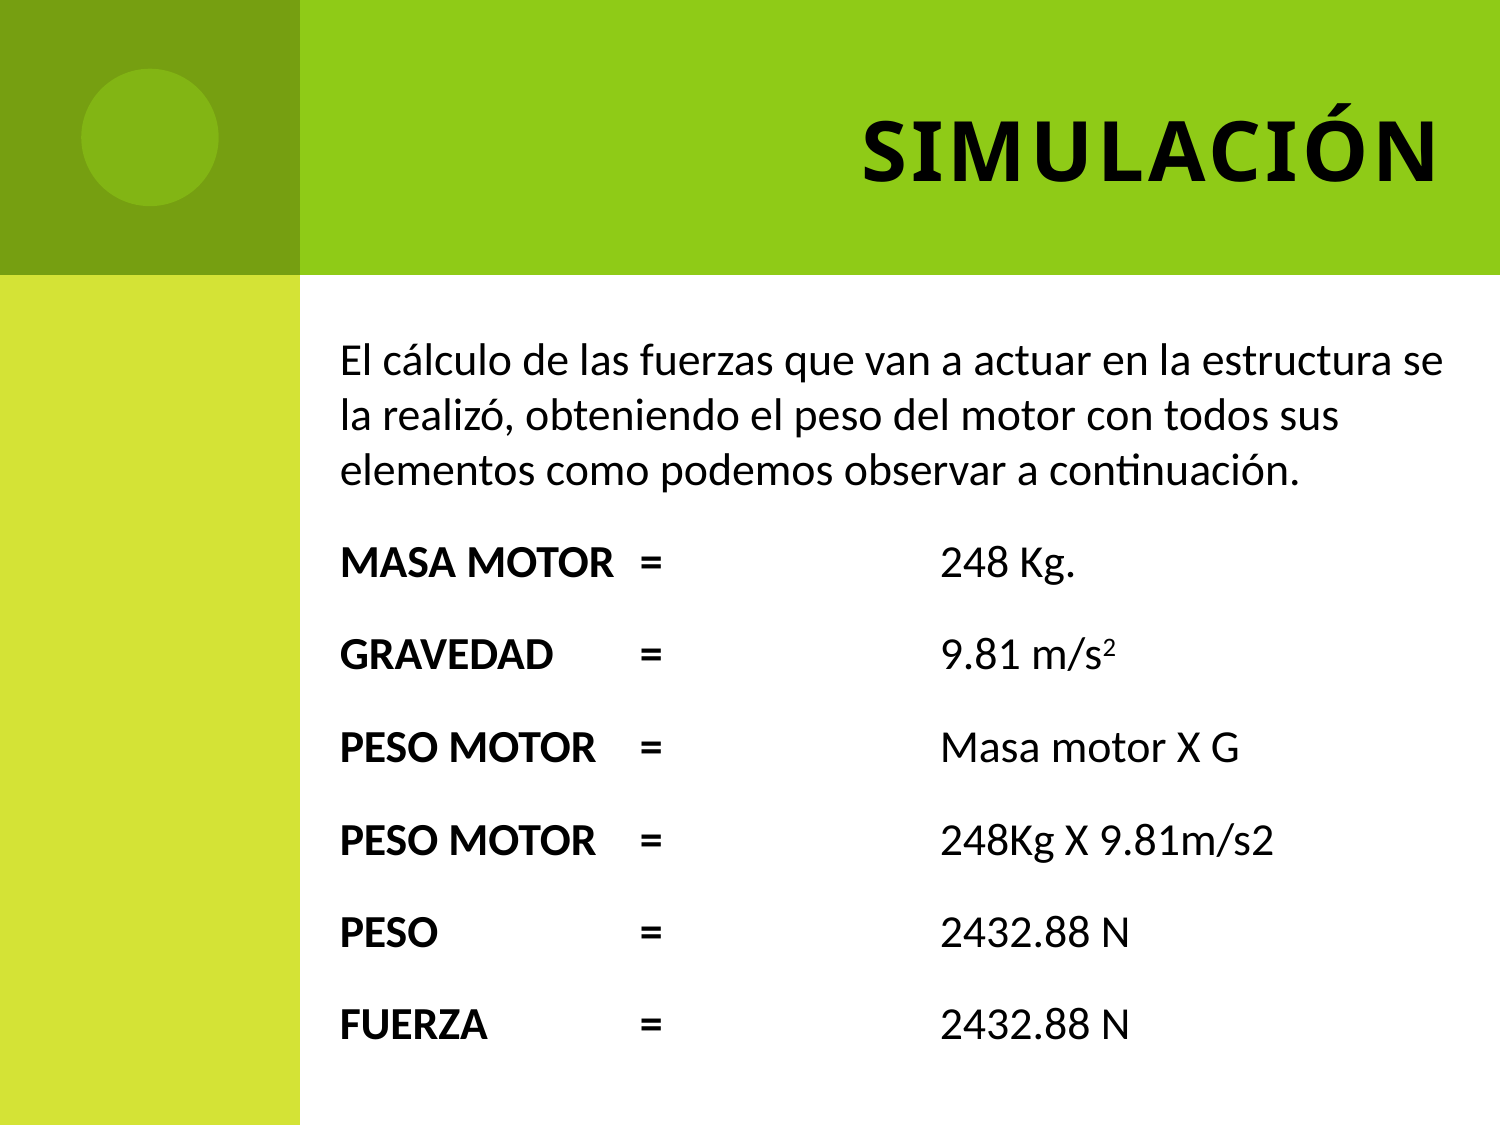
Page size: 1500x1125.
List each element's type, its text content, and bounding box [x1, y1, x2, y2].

list El cálculo de las fuerzas que van a actuar en la estructura se la realizó, obteniendo el peso del motor con todos sus elementos como podemos observar a continuación. MASA MOTOR = 248 Kg. GRAVEDAD = 9.81 m/s2 PESO MOTOR = Masa motor X G PESO MOTOR = 248Kg X 9.81m/s2 PESO = 2432.88 N FUERZA = 2432.88 N [324, 322, 1483, 1059]
title SIMULACIÓN [963, 54, 1457, 243]
text_box [670, 634, 1218, 1045]
text_box [25, 0, 963, 366]
